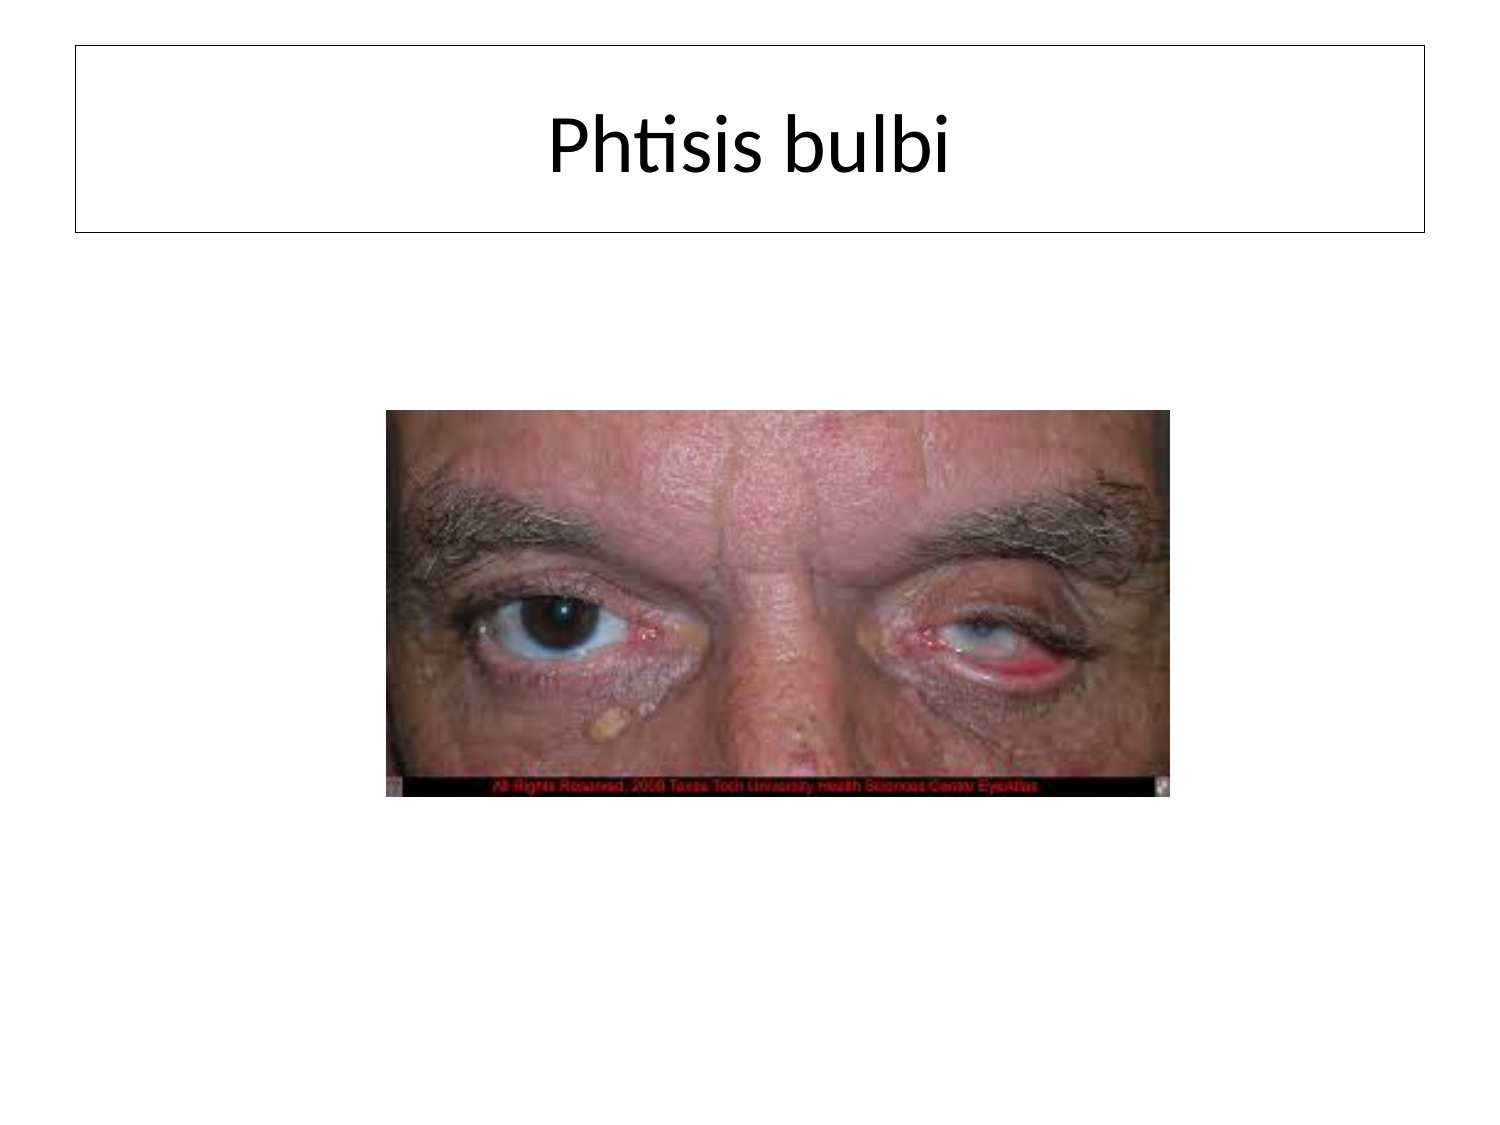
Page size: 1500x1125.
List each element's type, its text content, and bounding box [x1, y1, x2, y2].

picture [386, 409, 1171, 797]
title Phtisis bulbi [75, 45, 1425, 233]
